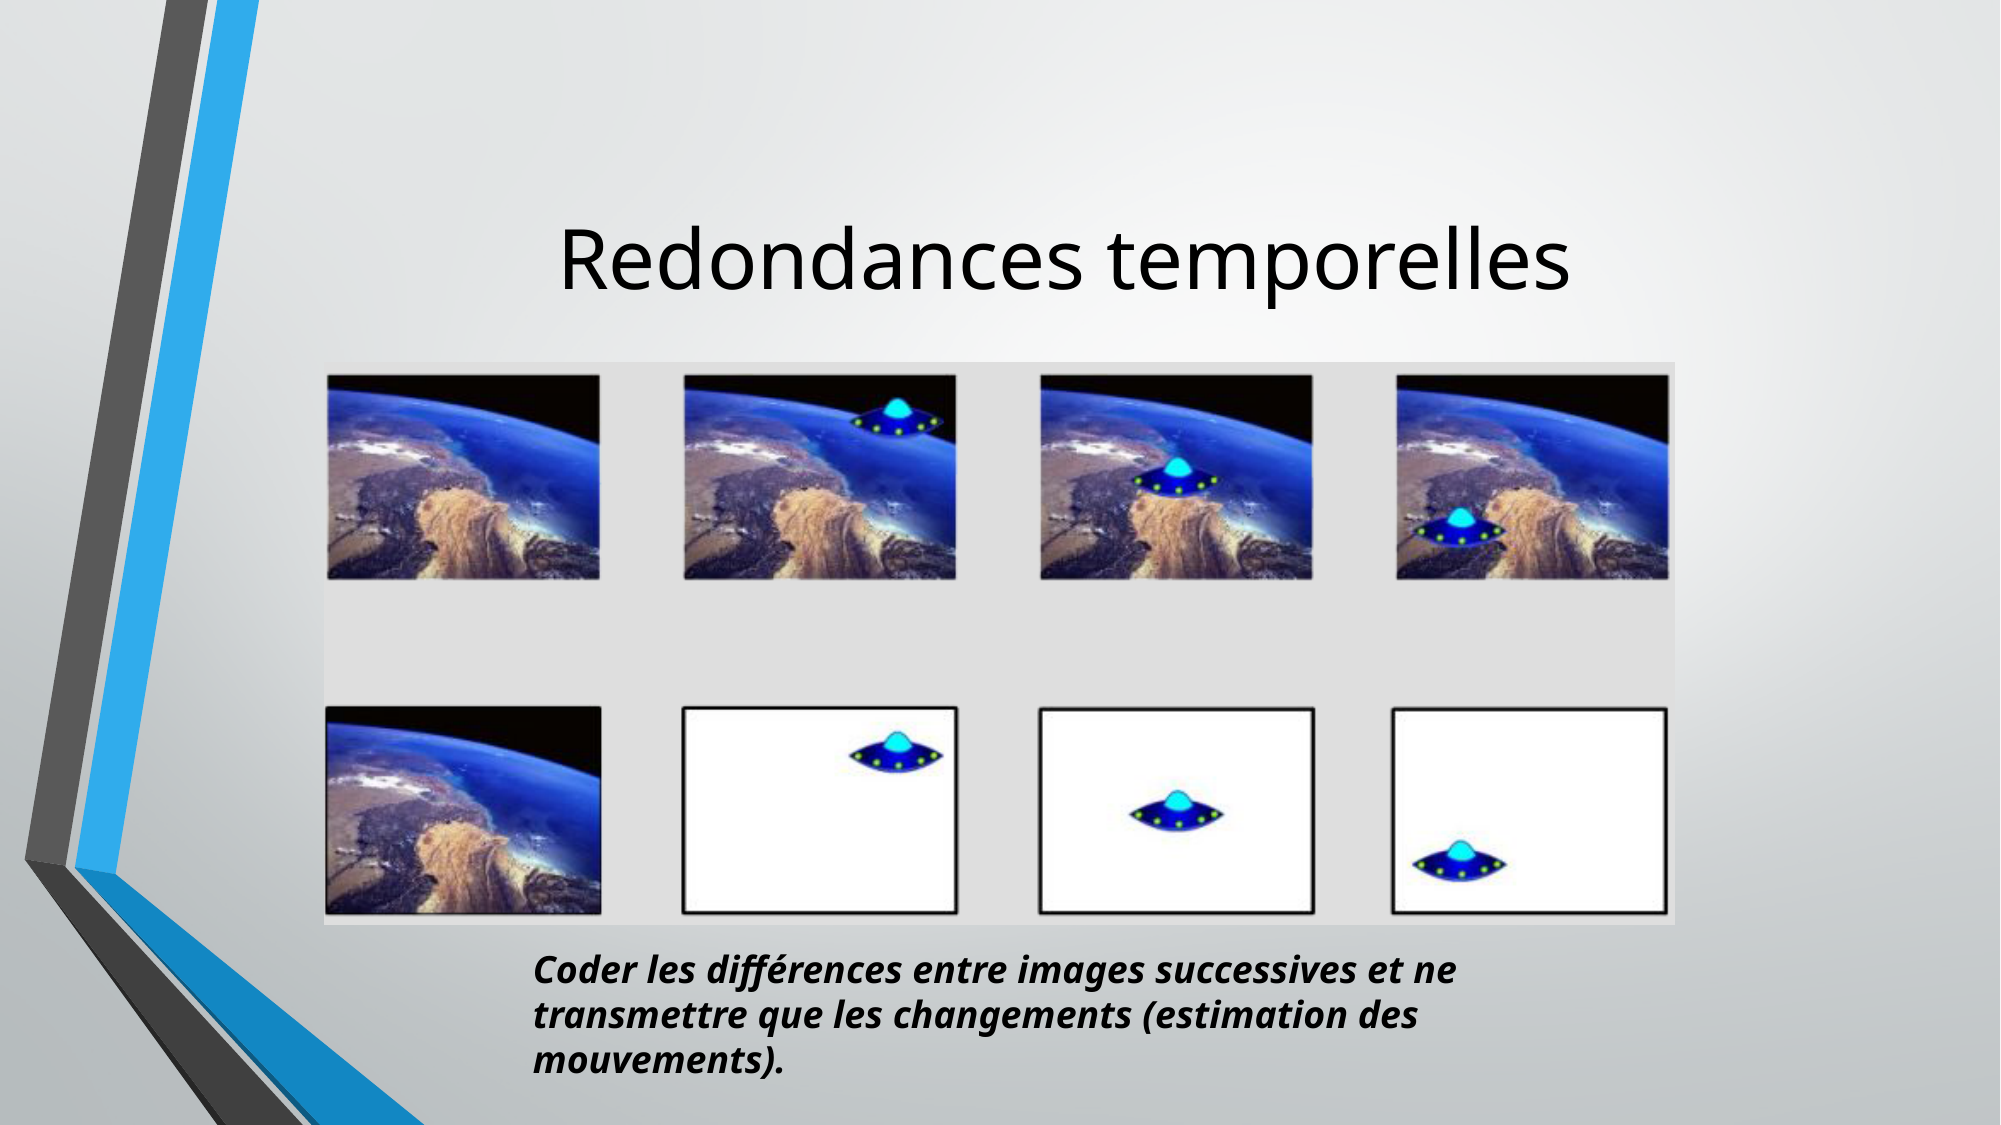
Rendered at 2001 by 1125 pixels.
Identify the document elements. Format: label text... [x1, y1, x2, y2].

text_box Coder les différences entre images successives et ne transmettre que les changements (estimation des mouvements). [518, 938, 1493, 1089]
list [324, 362, 1676, 925]
title Redondances temporelles [243, 112, 1887, 400]
